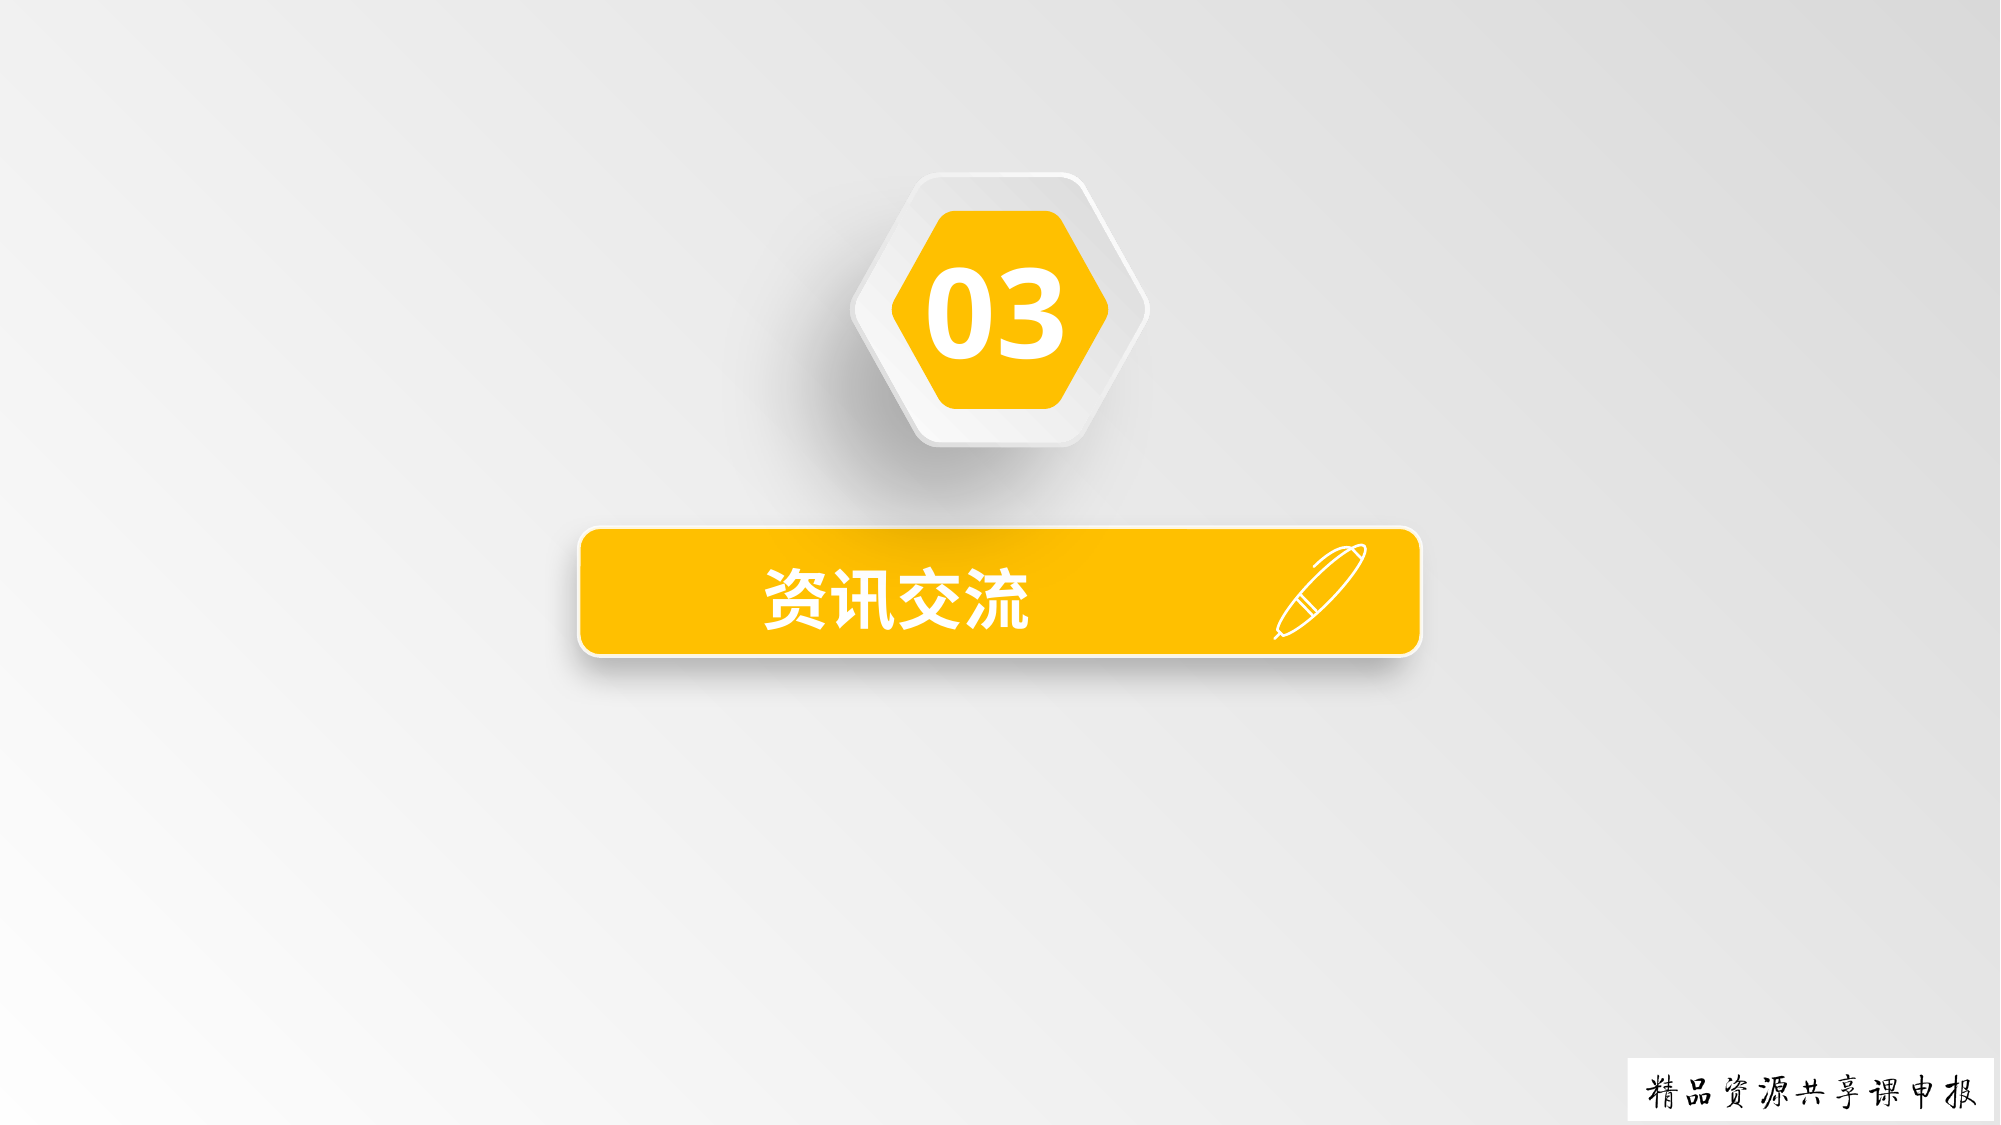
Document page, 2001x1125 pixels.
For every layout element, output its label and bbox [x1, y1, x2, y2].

picture [1627, 1058, 1994, 1121]
text_box [848, 172, 1152, 448]
text_box [578, 526, 1422, 657]
